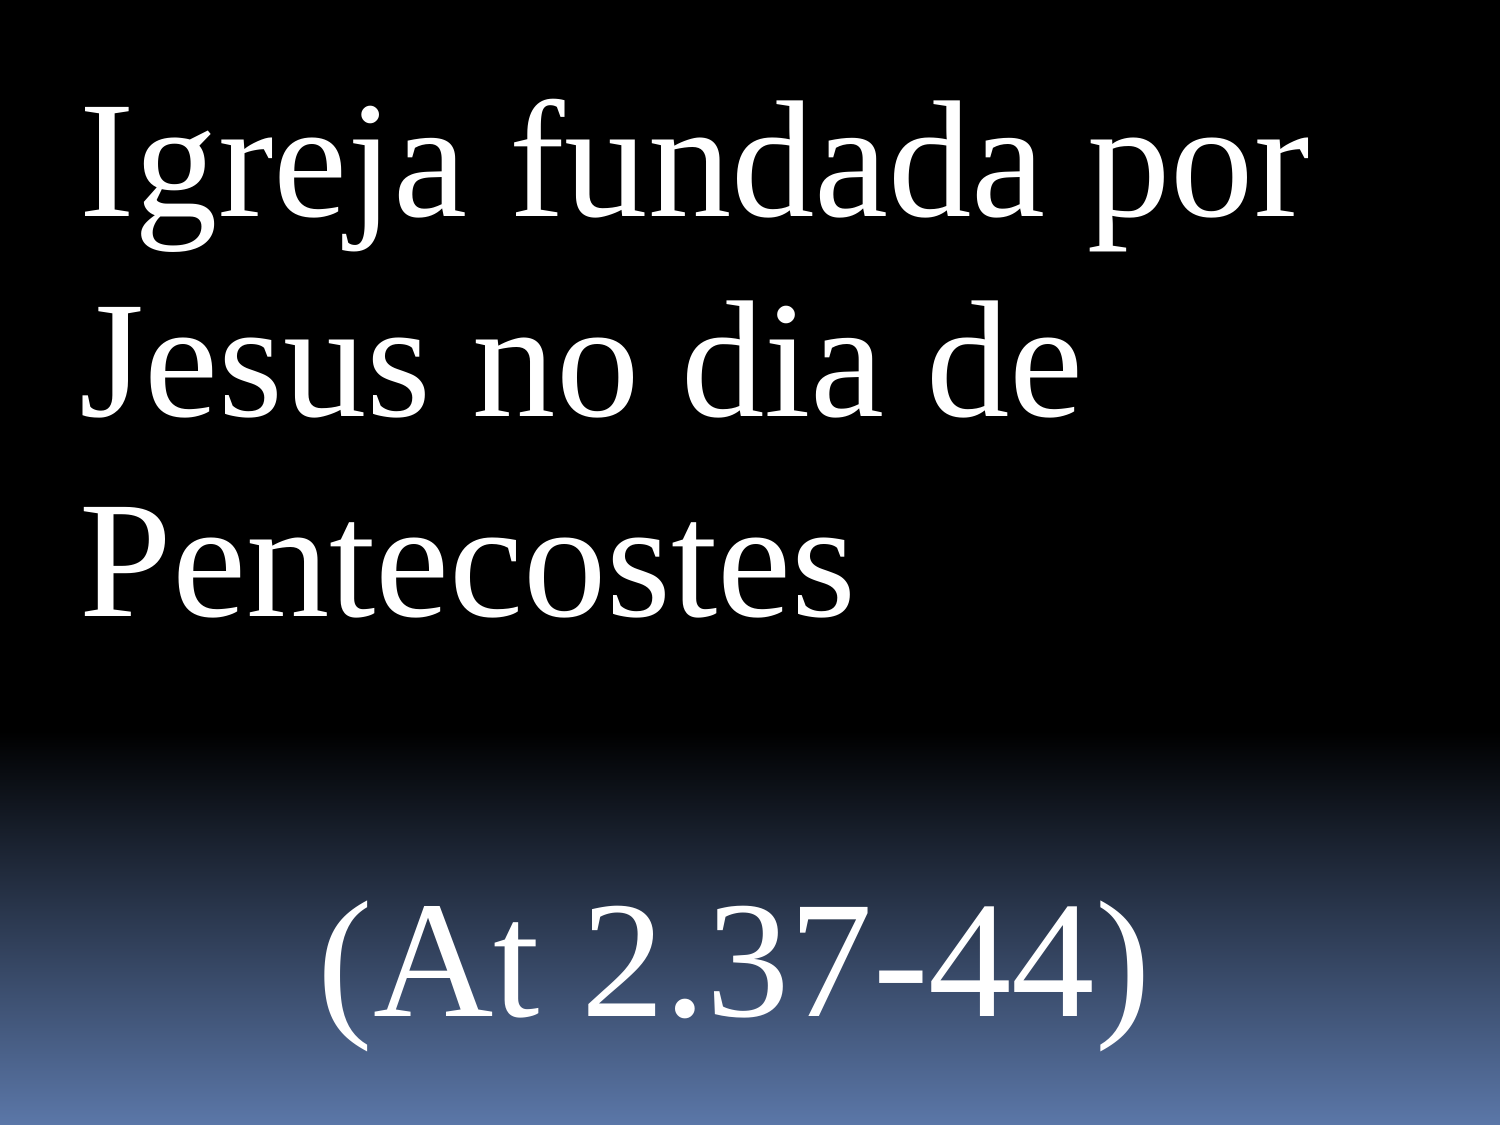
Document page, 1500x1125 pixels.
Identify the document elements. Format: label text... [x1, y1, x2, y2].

text_box Igreja fundada por Jesus no dia de Pentecostes (At 2.37-44) [64, 42, 1447, 1058]
